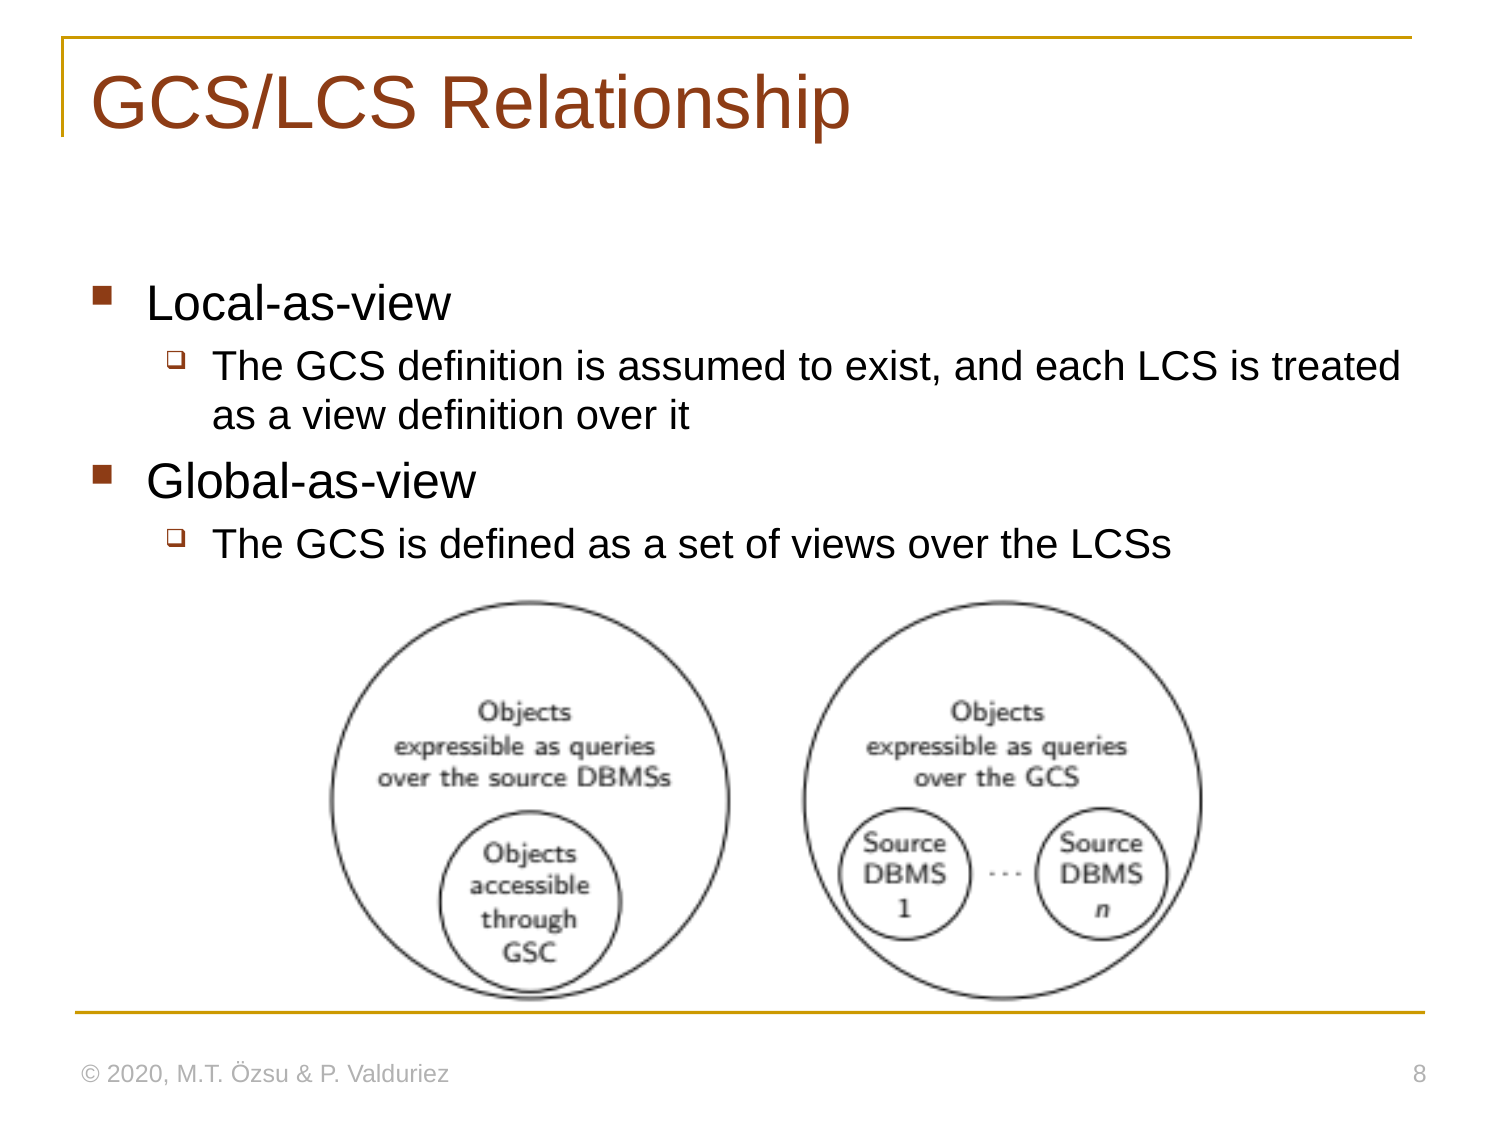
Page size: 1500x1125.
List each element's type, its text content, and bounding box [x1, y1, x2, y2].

picture [322, 593, 1220, 1008]
list Local-as-view The GCS definition is assumed to exist, and each LCS is treated as a view definition over it Global-as-view The GCS is defined as a set of views over the LCSs [74, 262, 1426, 1006]
slide_number 8 [1104, 1042, 1442, 1103]
title GCS/LCS Relationship [74, 45, 1426, 233]
footer © 2020, M.T. Özsu & P. Valduriez [66, 1042, 573, 1103]
